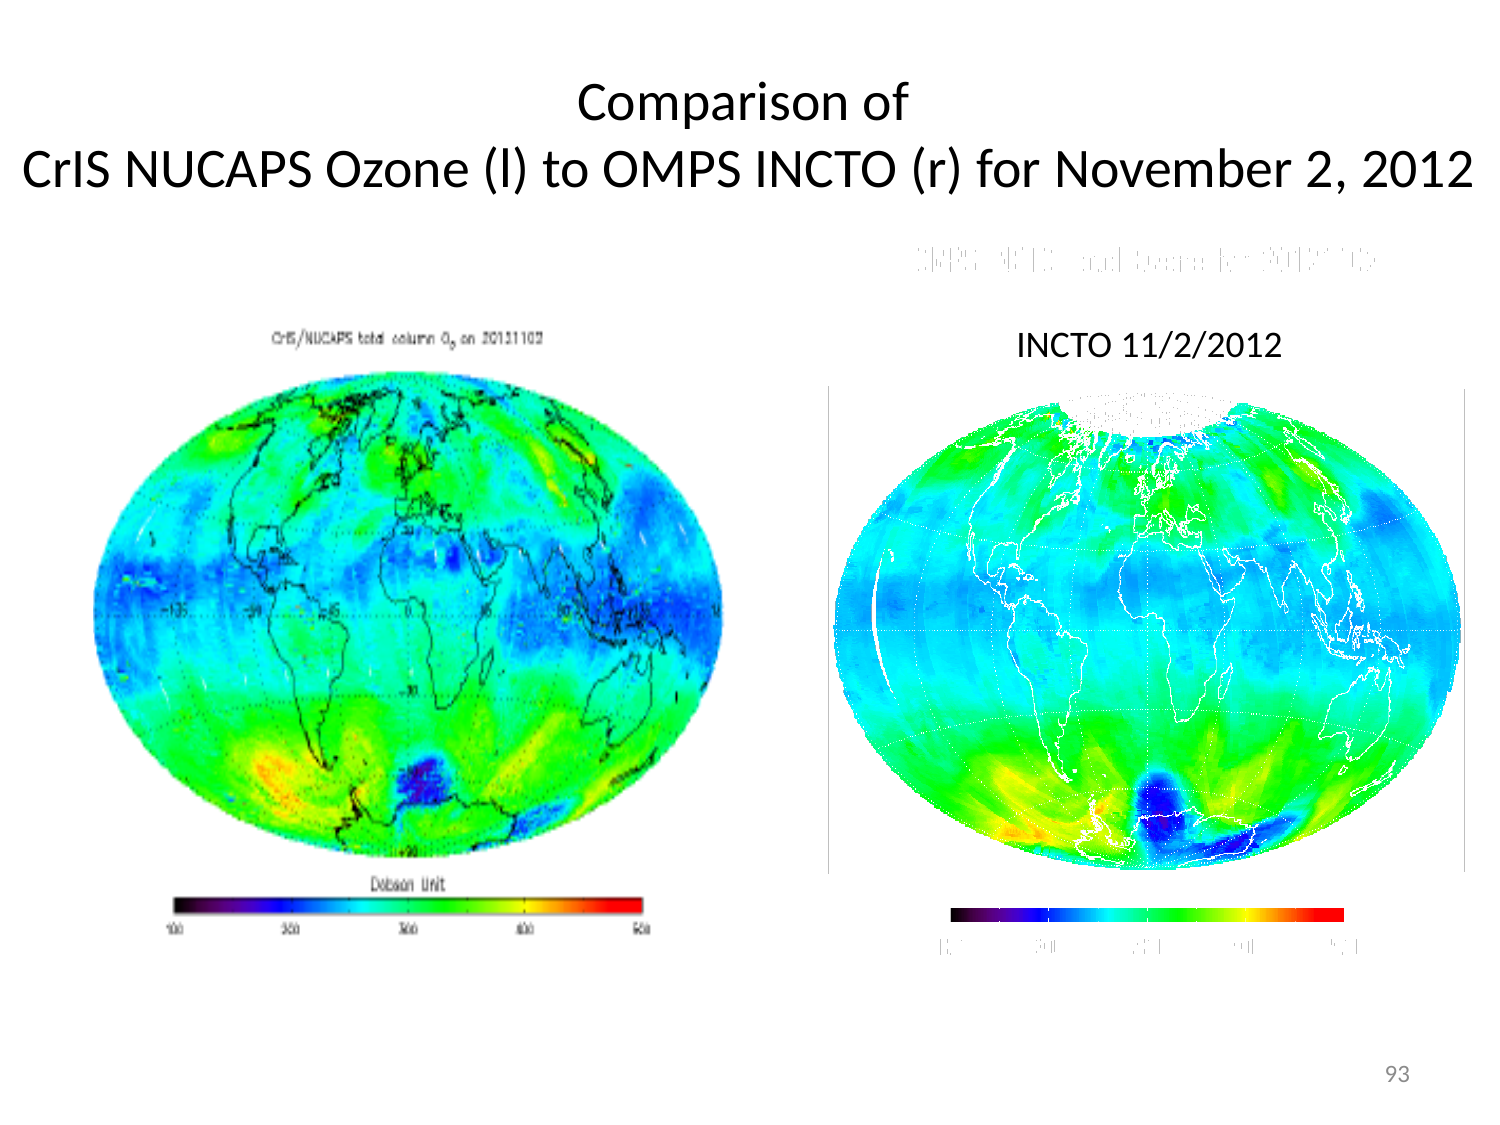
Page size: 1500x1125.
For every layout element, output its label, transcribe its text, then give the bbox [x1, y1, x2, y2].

slide_number 93 [1074, 1042, 1425, 1103]
title Comparison of CrIS NUCAPS Ozone (l) to OMPS INCTO (r) for November 2, 2012 [0, 37, 1500, 225]
picture [818, 237, 1476, 1001]
picture [93, 299, 734, 963]
